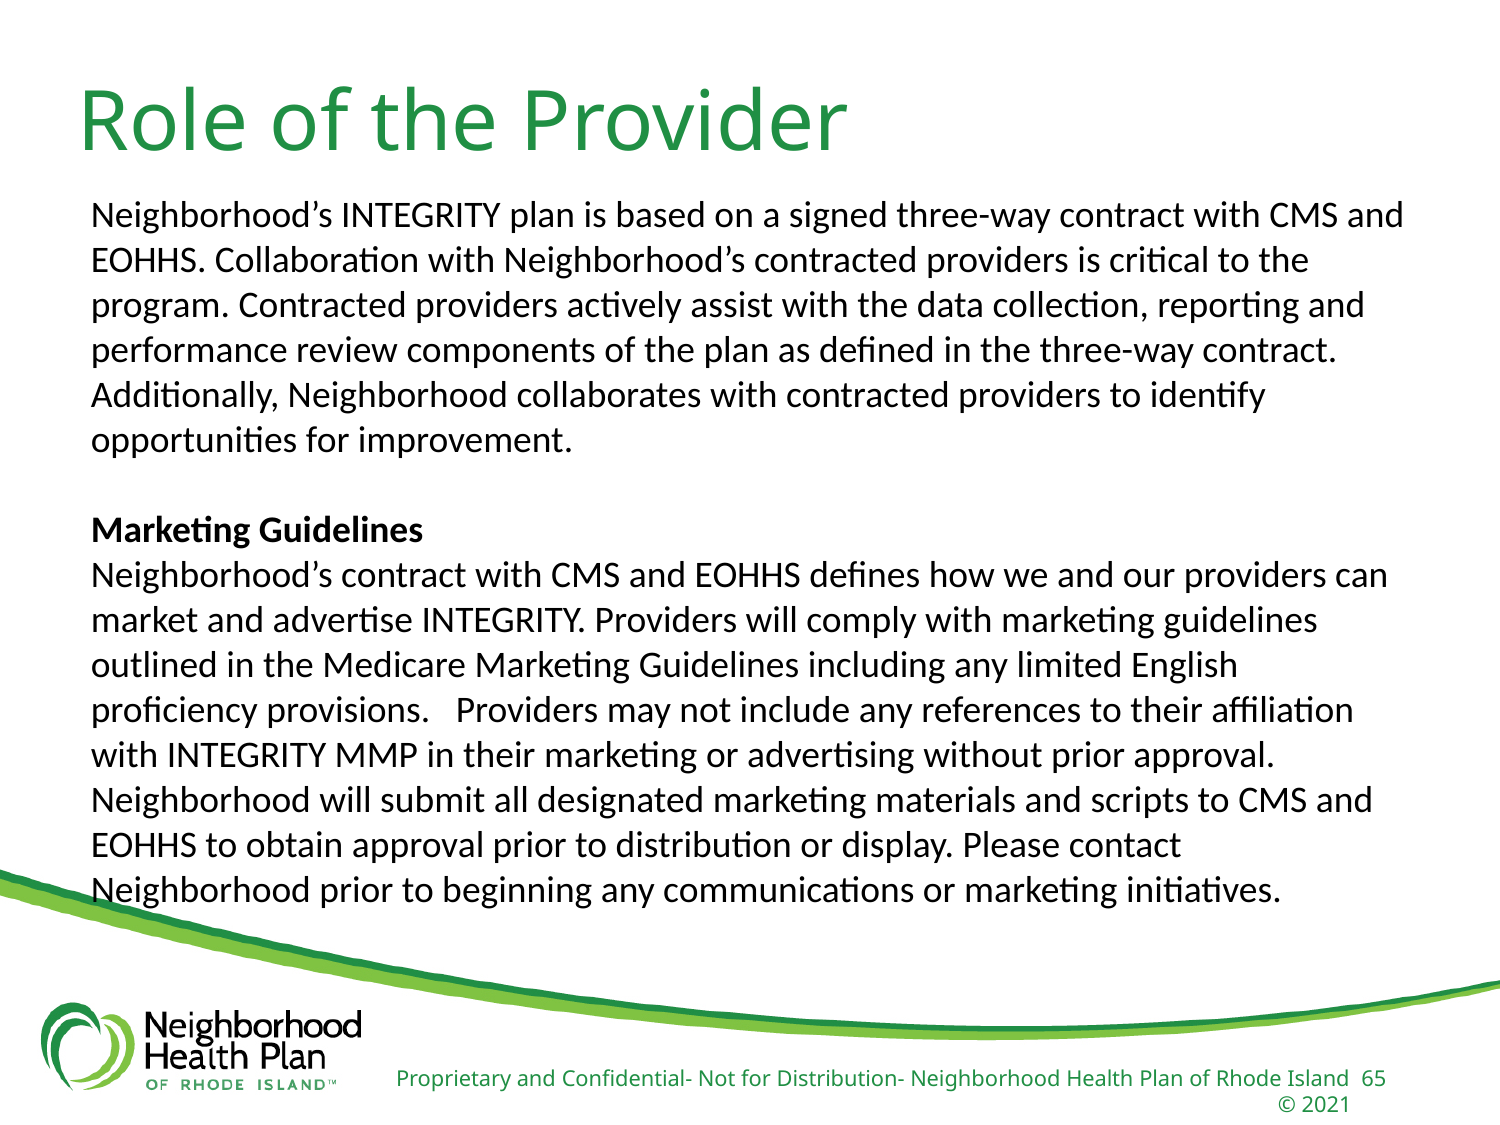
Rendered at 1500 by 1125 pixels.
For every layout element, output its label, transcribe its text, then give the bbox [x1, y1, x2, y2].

text_box Neighborhood’s INTEGRITY plan is based on a signed three-way contract with CMS and EOHHS. Collaboration with Neighborhood’s contracted providers is critical to the program. Contracted providers actively assist with the data collection, reporting and performance review components of the plan as defined in the three-way contract. Additionally, Neighborhood collaborates with contracted providers to identify opportunities for improvement. Marketing Guidelines Neighborhood’s contract with CMS and EOHHS defines how we and our providers can market and advertise INTEGRITY. Providers will comply with marketing guidelines outlined in the Medicare Marketing Guidelines including any limited English proficiency provisions. Providers may not include any references to their affiliation with INTEGRITY MMP in their marketing or advertising without prior approval. Neighborhood will submit all designated marketing materials and scripts to CMS and EOHHS to obtain approval prior to distribution or display. Please contact Neighborhood prior to beginning any communications or marketing initiatives. [76, 182, 1424, 963]
picture [0, 0, 1500, 1125]
title Role of the Provider [62, 37, 1357, 210]
